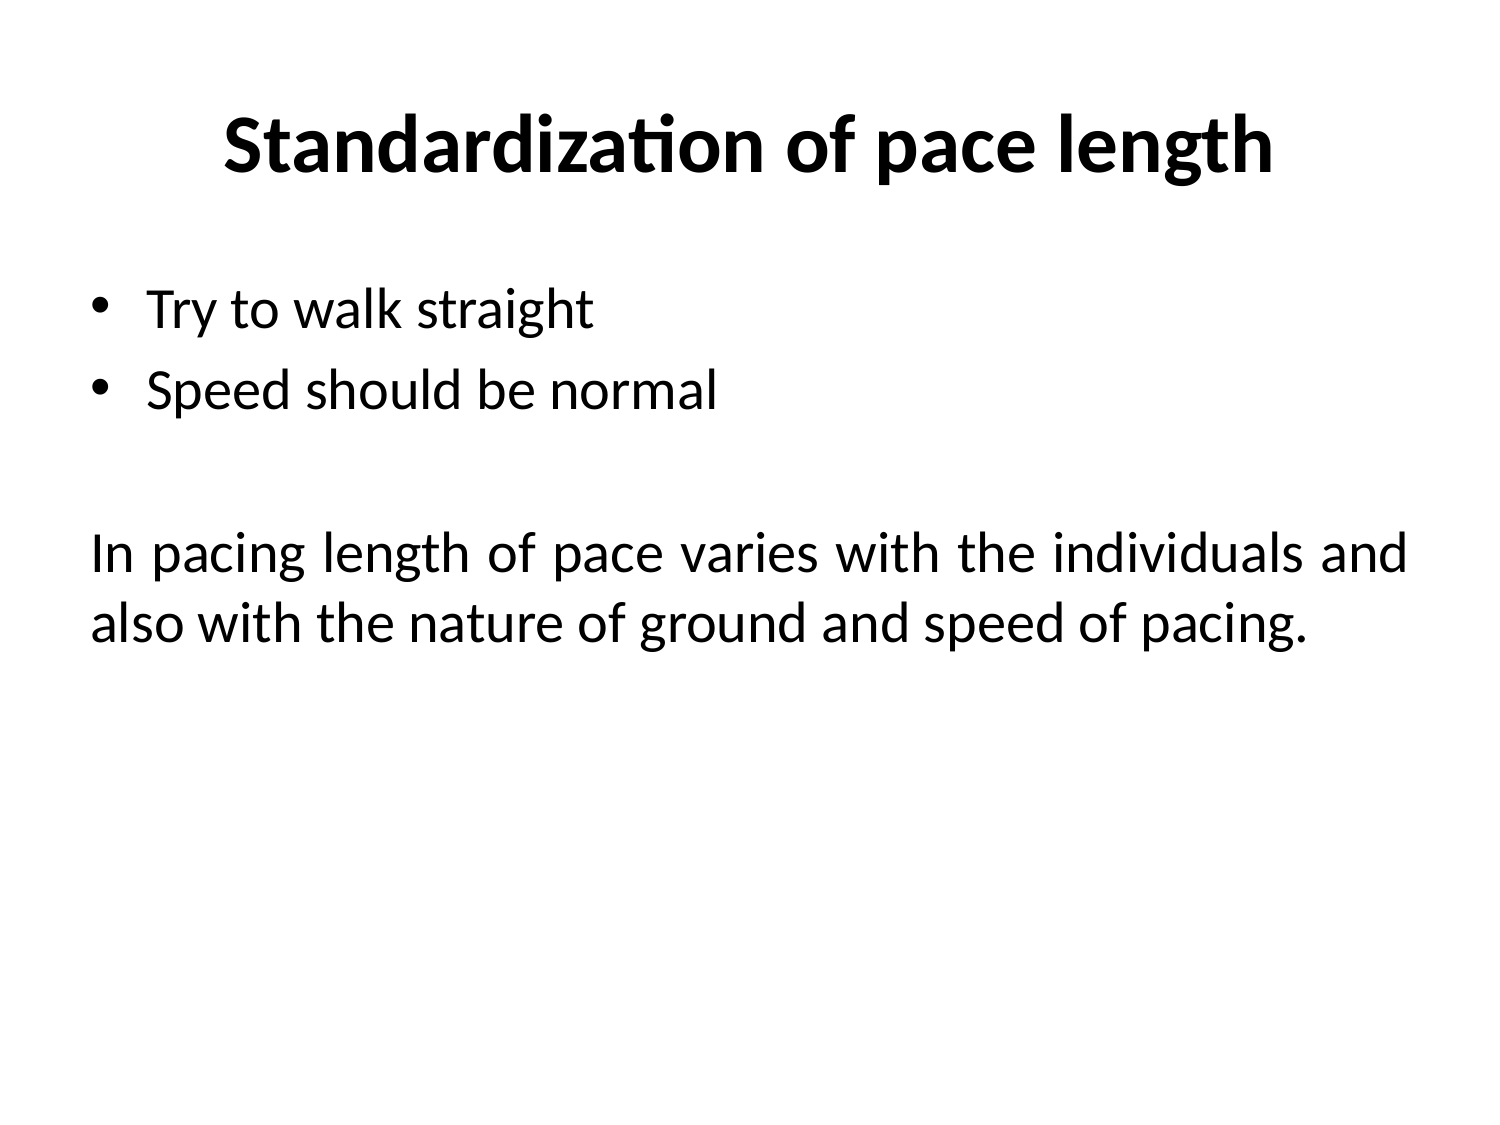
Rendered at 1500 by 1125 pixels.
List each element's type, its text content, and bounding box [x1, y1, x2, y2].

list Try to walk straight Speed should be normal In pacing length of pace varies with the individuals and also with the nature of ground and speed of pacing. [75, 262, 1425, 1005]
title Standardization of pace length [75, 45, 1425, 233]
